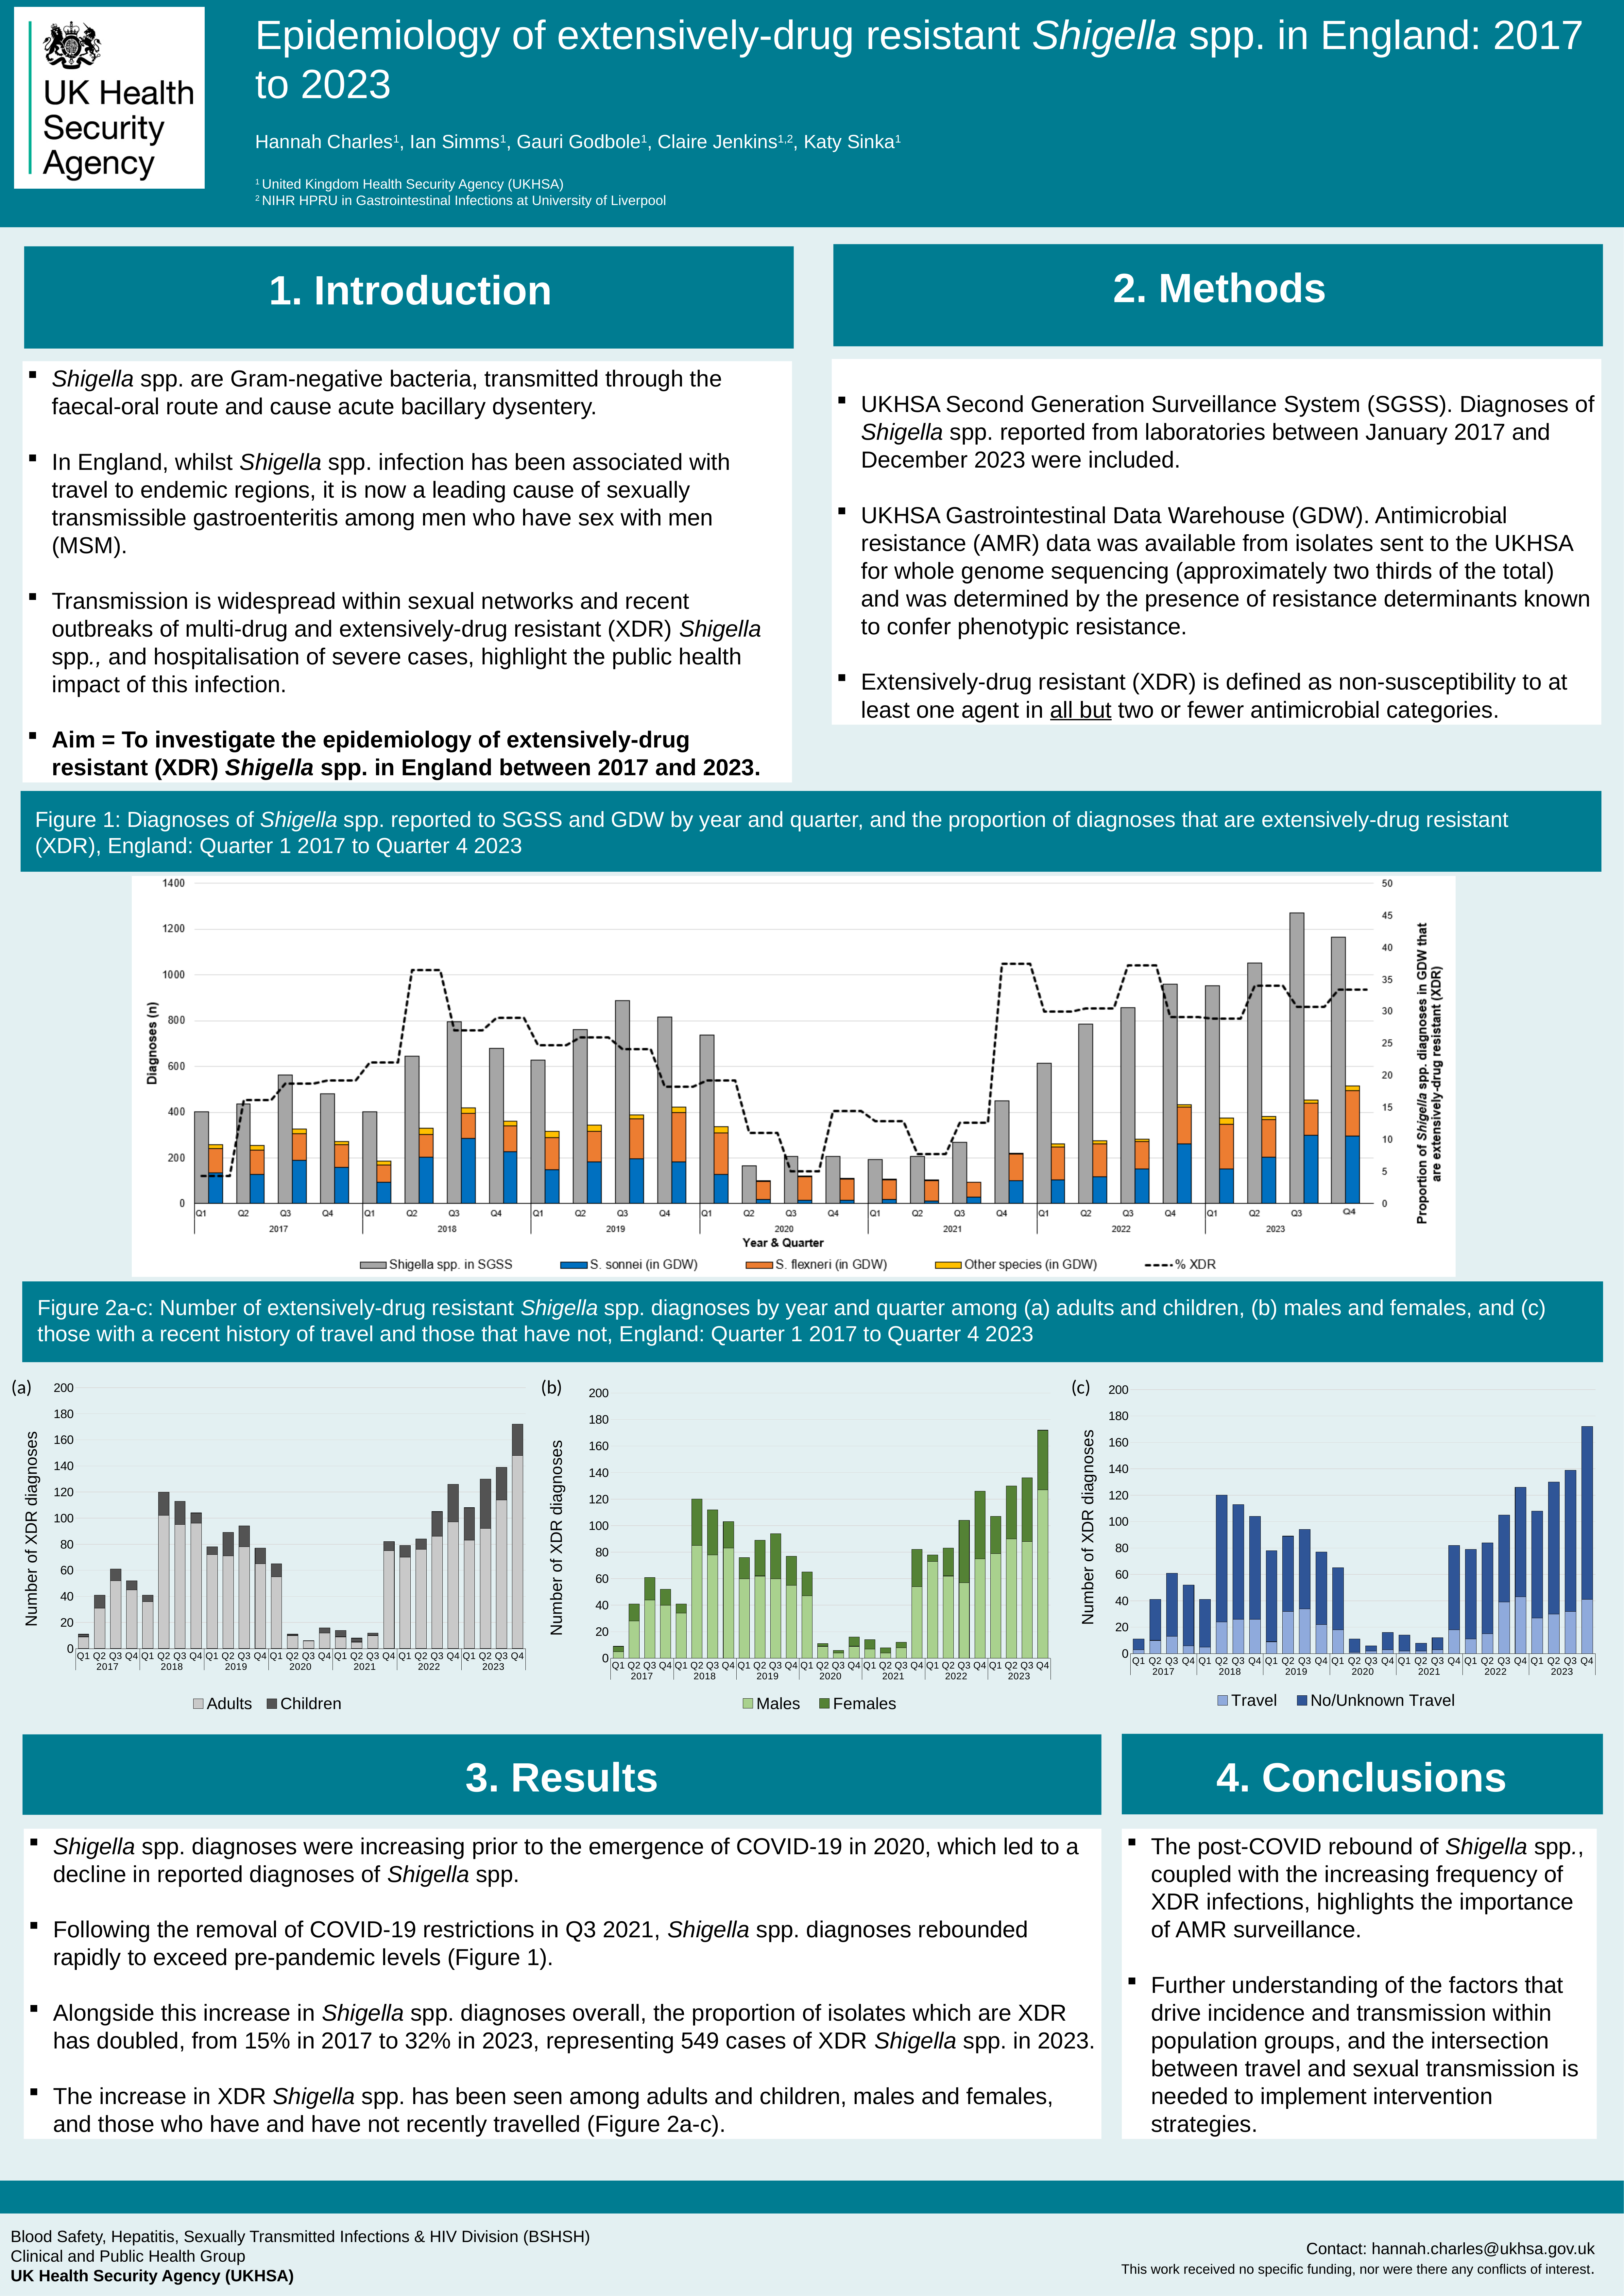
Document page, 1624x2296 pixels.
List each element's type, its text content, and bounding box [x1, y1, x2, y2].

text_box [22, 1734, 1102, 2171]
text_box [22, 246, 794, 787]
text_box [1122, 1734, 1603, 2143]
text_box Epidemiology of extensively-drug resistant Shigella spp. in England: 2017 to 2023 Hannah Charles1, Ian Simms1, Gauri Godbole1, Claire Jenkins1,2, Katy Sinka1 1 United Kingdom Health Security Agency (UKHSA) 2 NIHR HPRU in Gastrointestinal Infections at University of Liverpool [250, 6, 1610, 210]
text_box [21, 791, 1601, 872]
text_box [831, 244, 1603, 729]
text_box (b) [536, 1372, 572, 1400]
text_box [22, 1281, 1603, 1362]
text_box Blood Safety, Hepatitis, Sexually Transmitted Infections & HIV Division (BSHSH) Clinical and Public Health Group UK Health Security Agency (UKHSA) [0, 2208, 723, 2296]
picture [14, 7, 205, 189]
chart [14, 1377, 534, 1719]
text_box [0, 2181, 1624, 2214]
text_box (c) [1066, 1372, 1102, 1400]
picture [132, 876, 1456, 1277]
text_box [0, 0, 1624, 227]
text_box Contact: hannah.charles@ukhsa.gov.uk This work received no specific funding, nor were there any conflicts of interest. [1002, 2234, 1613, 2286]
chart [541, 1379, 1061, 1717]
text_box (a) [7, 1372, 42, 1400]
chart [1070, 1379, 1603, 1715]
